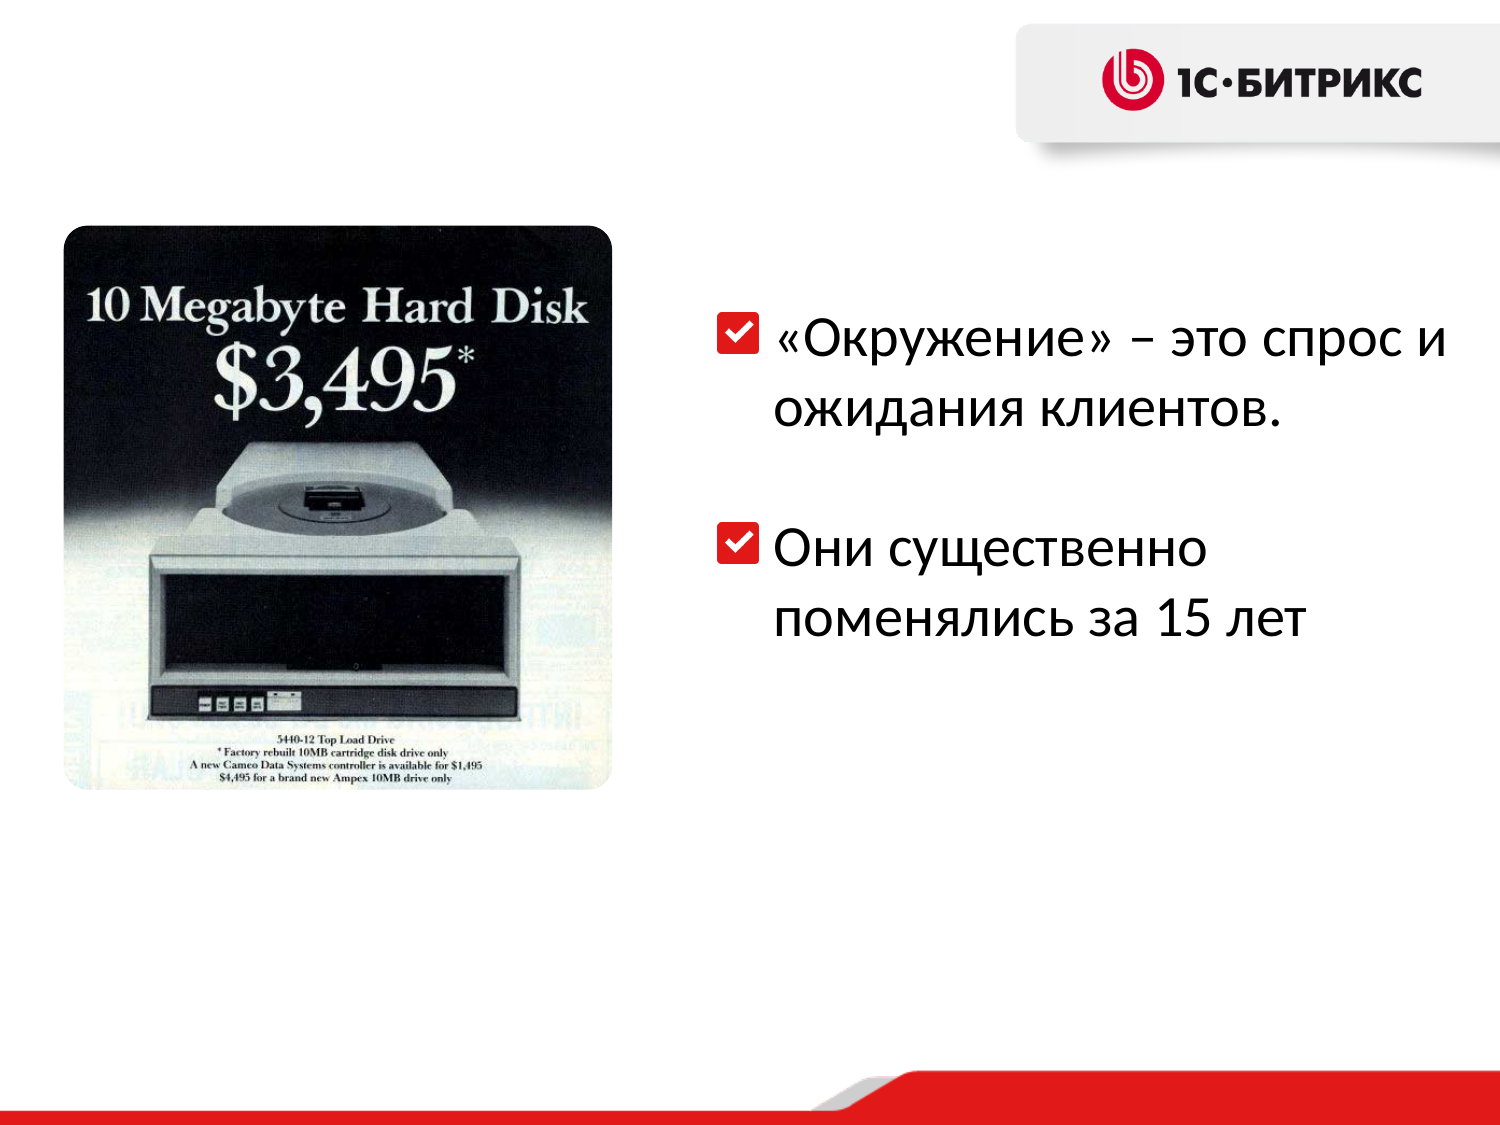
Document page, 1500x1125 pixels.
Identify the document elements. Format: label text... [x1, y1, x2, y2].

text_box «Окружение» – это спрос и ожидания клиентов. Они существенно поменялись за 15 лет [702, 290, 1477, 656]
picture [0, 1050, 1500, 1125]
picture [717, 312, 759, 354]
picture [63, 225, 613, 790]
picture [717, 522, 759, 564]
picture [997, 1, 1500, 179]
